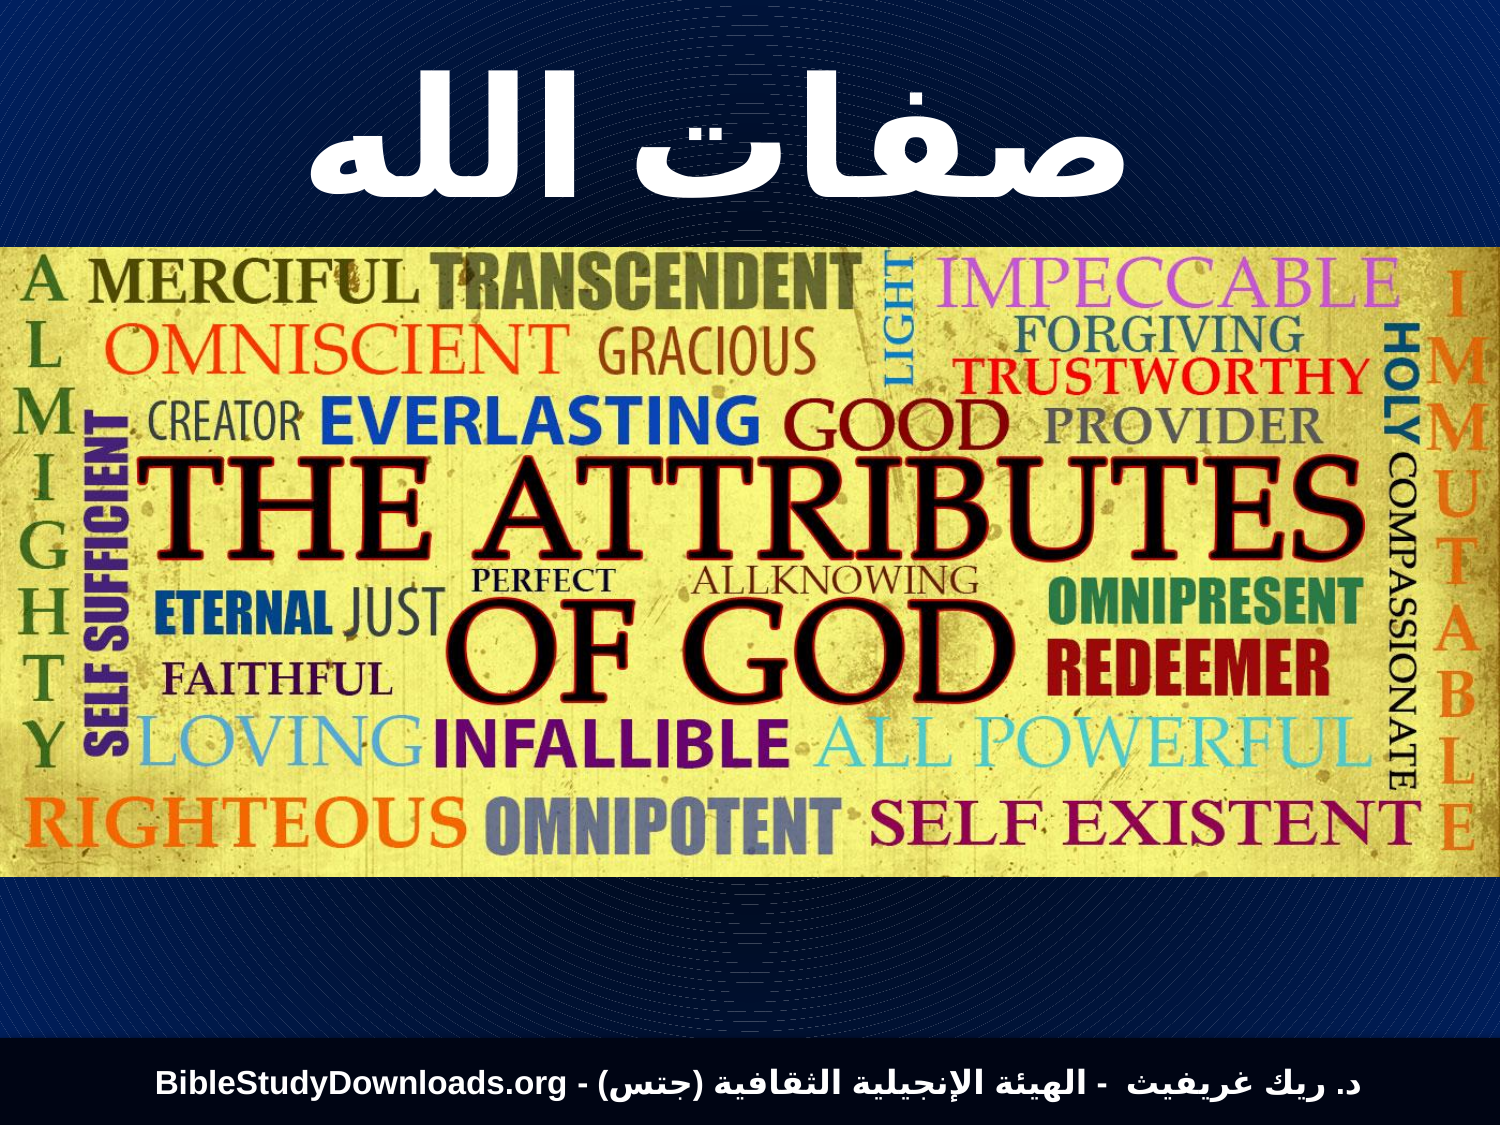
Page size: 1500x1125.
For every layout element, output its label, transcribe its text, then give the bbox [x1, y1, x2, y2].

text_box د. ريك غريفيث - الهيئة الإنجيلية الثقافية (جتس) - BibleStudyDownloads.org [0, 1037, 1500, 1125]
text_box صفات الله [239, 15, 1198, 246]
picture [0, 247, 1500, 878]
